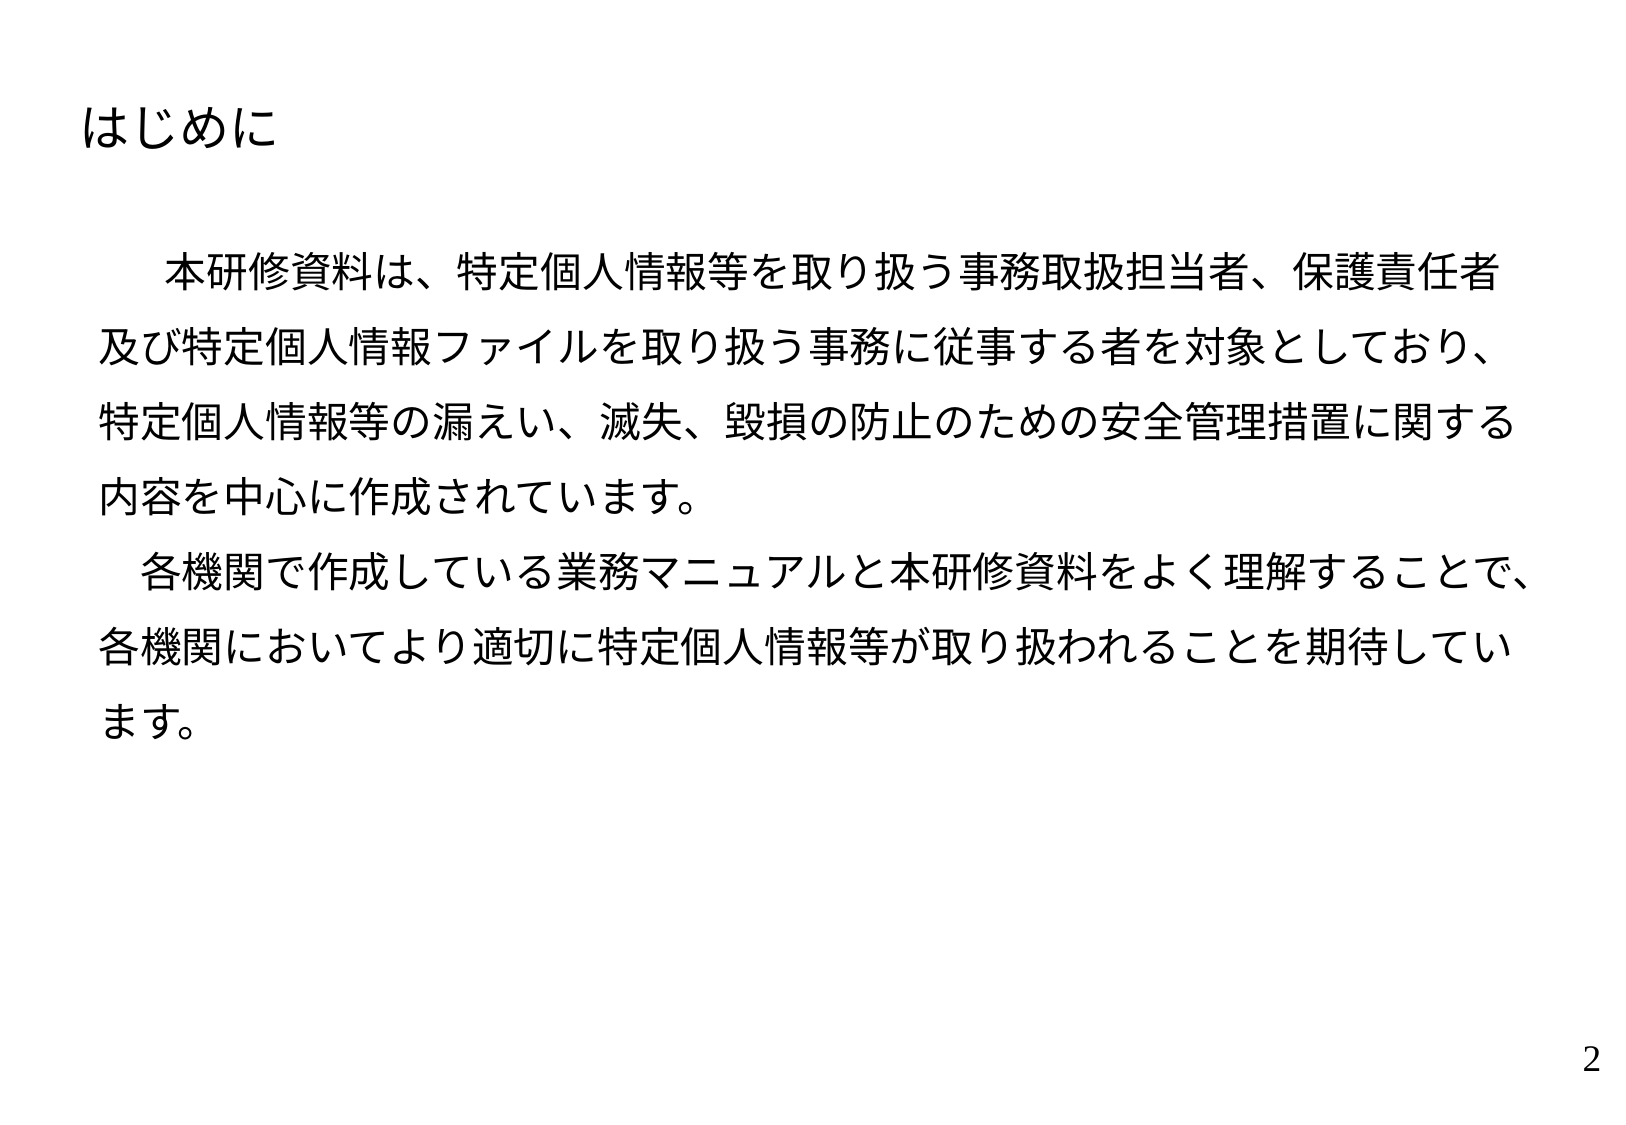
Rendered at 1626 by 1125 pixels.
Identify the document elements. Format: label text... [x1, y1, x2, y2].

text_box 本研修資料は、特定個人情報等を取り扱う事務取扱担当者、保護責任者及び特定個人情報ファイルを取り扱う事務に従事する者を対象としており、特定個人情報等の漏えい、滅失、毀損の防止のための安全管理措置に関する内容を中心に作成されています。 各機関で作成している業務マニュアルと本研修資料をよく理解することで、各機関においてより適切に特定個人情報等が取り扱われることを期待しています。 [83, 213, 1538, 754]
slide_number 2 [1582, 1026, 1620, 1087]
title はじめに [20, 68, 339, 185]
